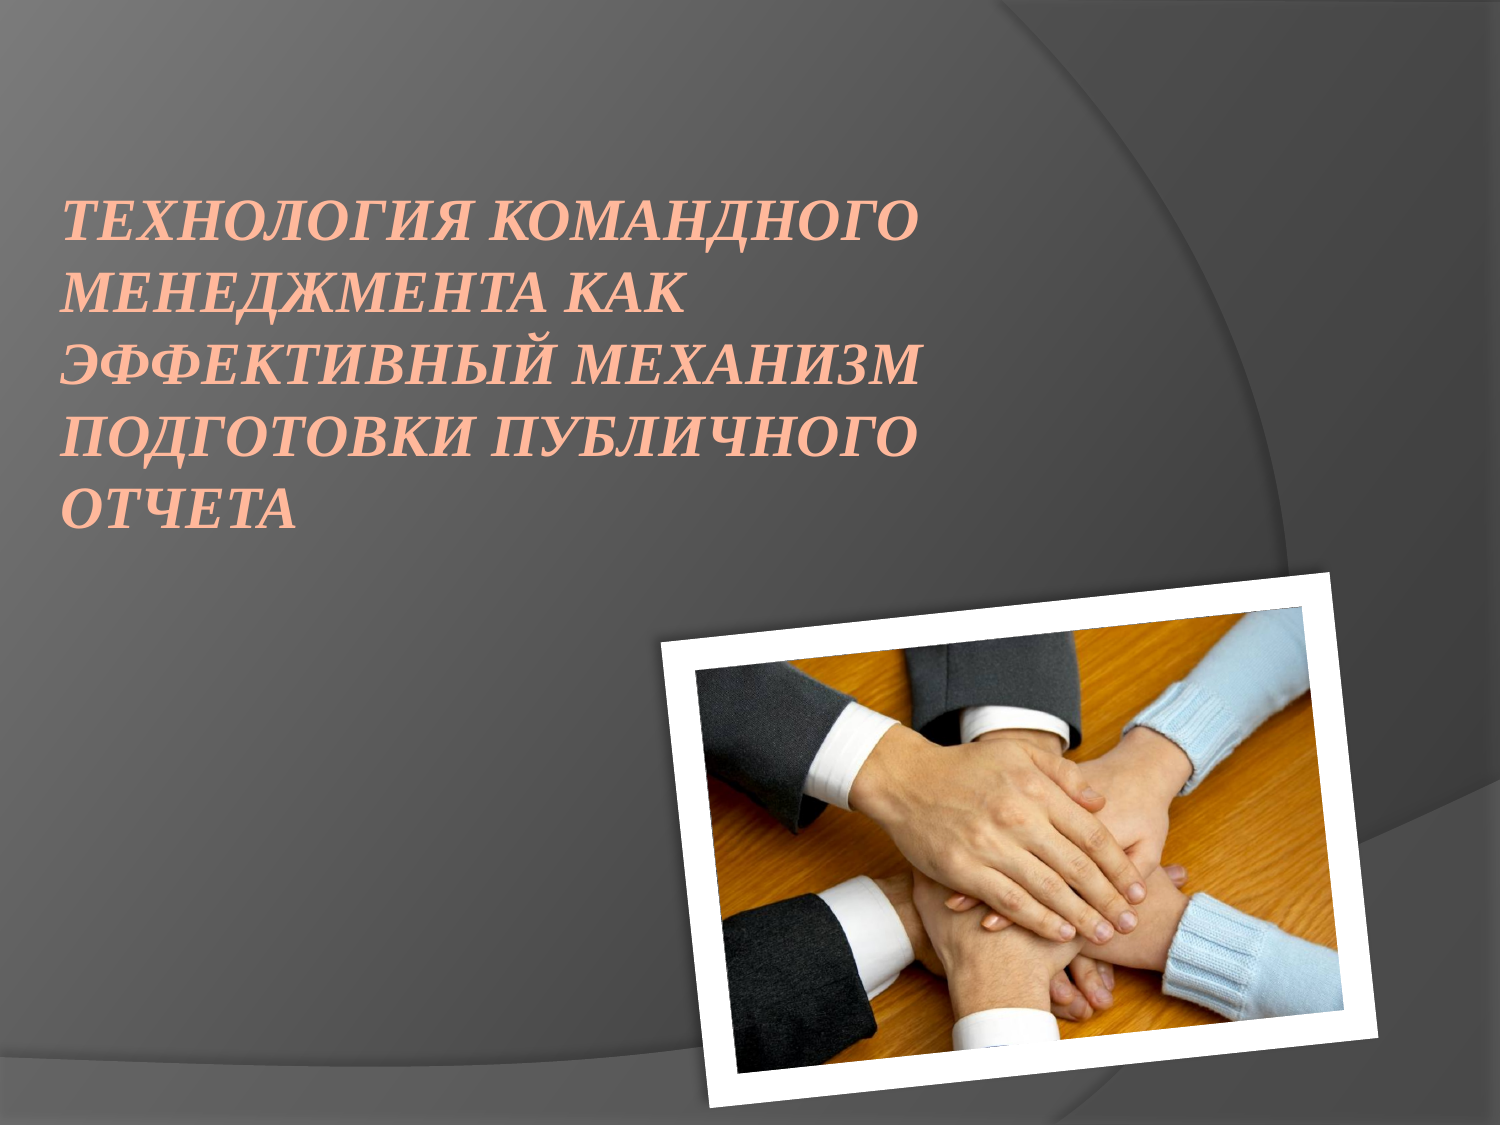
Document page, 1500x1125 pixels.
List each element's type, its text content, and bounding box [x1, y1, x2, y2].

title ТЕХНОЛОГИЯ КОМАНДНОГО МЕНЕДЖМЕНТА КАК ЭФФЕКТИВНЫЙ МЕХАНИЗМ ПОДГОТОВКИ ПУБЛИЧНОГО ОТЧЕТА [53, 172, 1117, 551]
picture [696, 670, 707, 764]
picture [1335, 933, 1344, 1010]
picture [714, 636, 1325, 1044]
picture [1102, 608, 1303, 629]
picture [737, 1054, 916, 1073]
